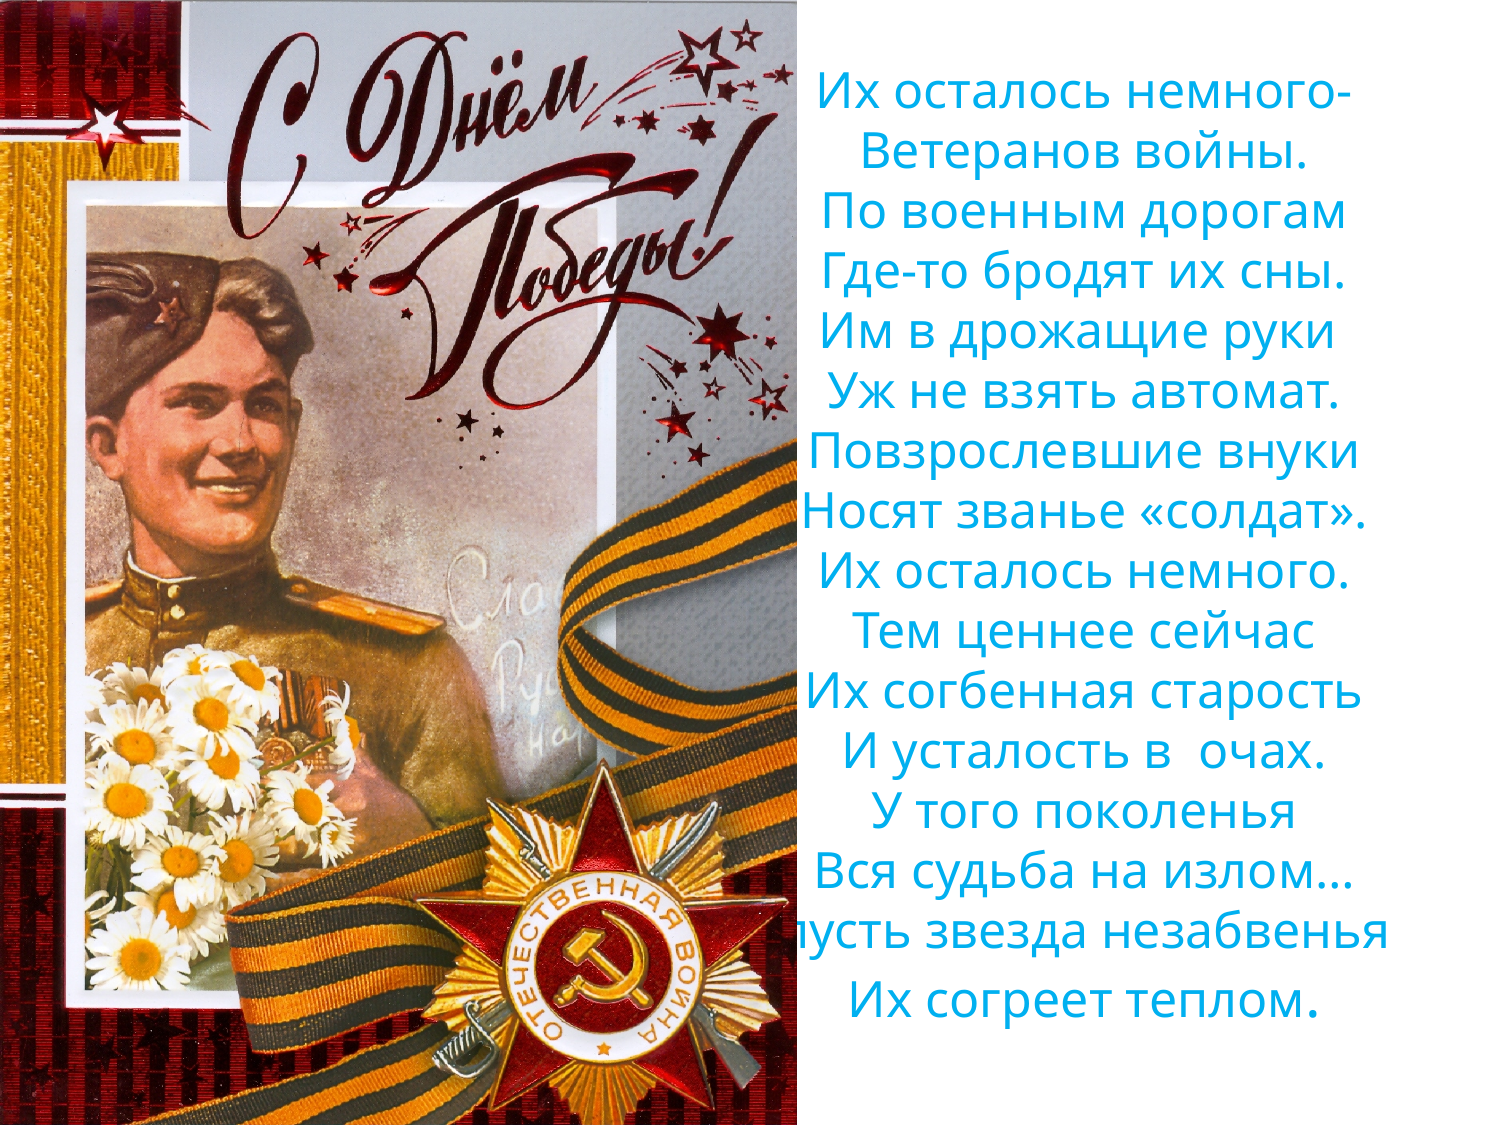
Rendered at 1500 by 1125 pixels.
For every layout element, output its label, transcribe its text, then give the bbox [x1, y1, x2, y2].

picture [0, 0, 798, 1125]
title Их осталось немного- Ветеранов войны. По военным дорогам Где-то бродят их сны. Им в дрожащие руки Уж не взять автомат. Повзрослевшие внуки Носят званье «солдат». Их осталось немного. Тем ценнее сейчас Их согбенная старость И усталость в очах. У того поколенья Вся судьба на излом… пусть звезда незабвенья Их согреет теплом. [804, 45, 1466, 1043]
